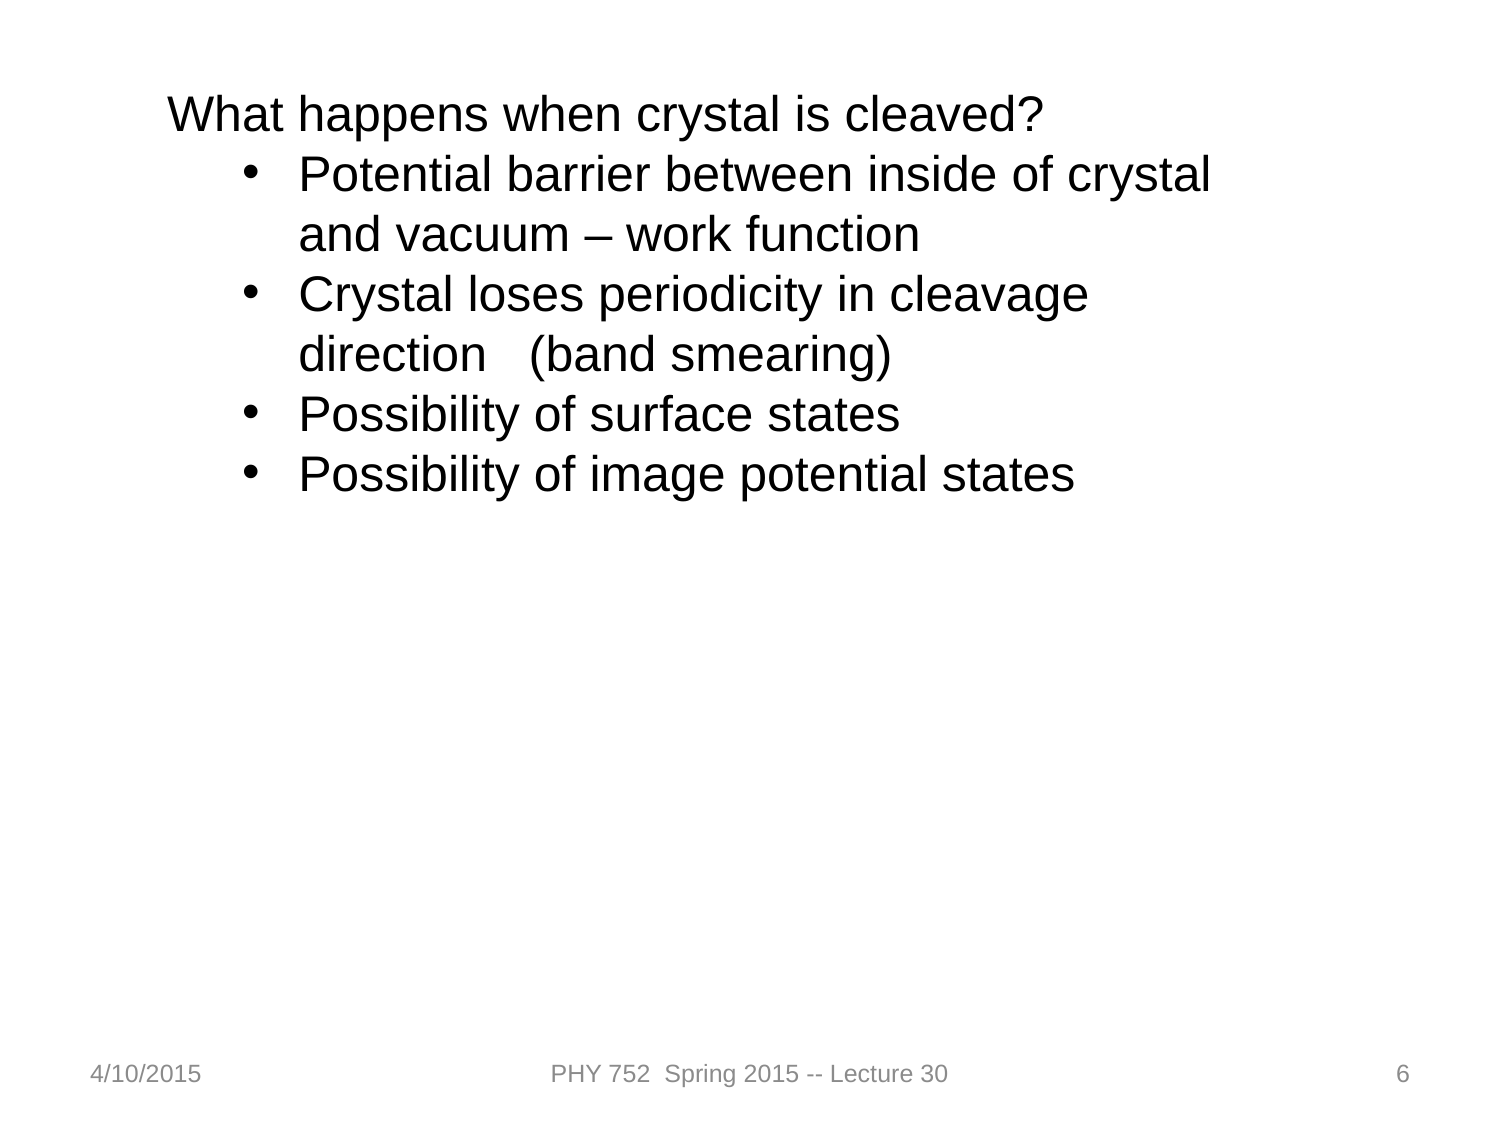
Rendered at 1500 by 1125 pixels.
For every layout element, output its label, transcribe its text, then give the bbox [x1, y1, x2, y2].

footer PHY 752 Spring 2015 -- Lecture 30 [512, 1042, 988, 1103]
text_box What happens when crystal is cleaved? Potential barrier between inside of crystal and vacuum – work function Crystal loses periodicity in cleavage direction (band smearing) Possibility of surface states Possibility of image potential states [152, 73, 1277, 509]
slide_number 6 [1074, 1042, 1425, 1103]
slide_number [75, 1042, 425, 1103]
